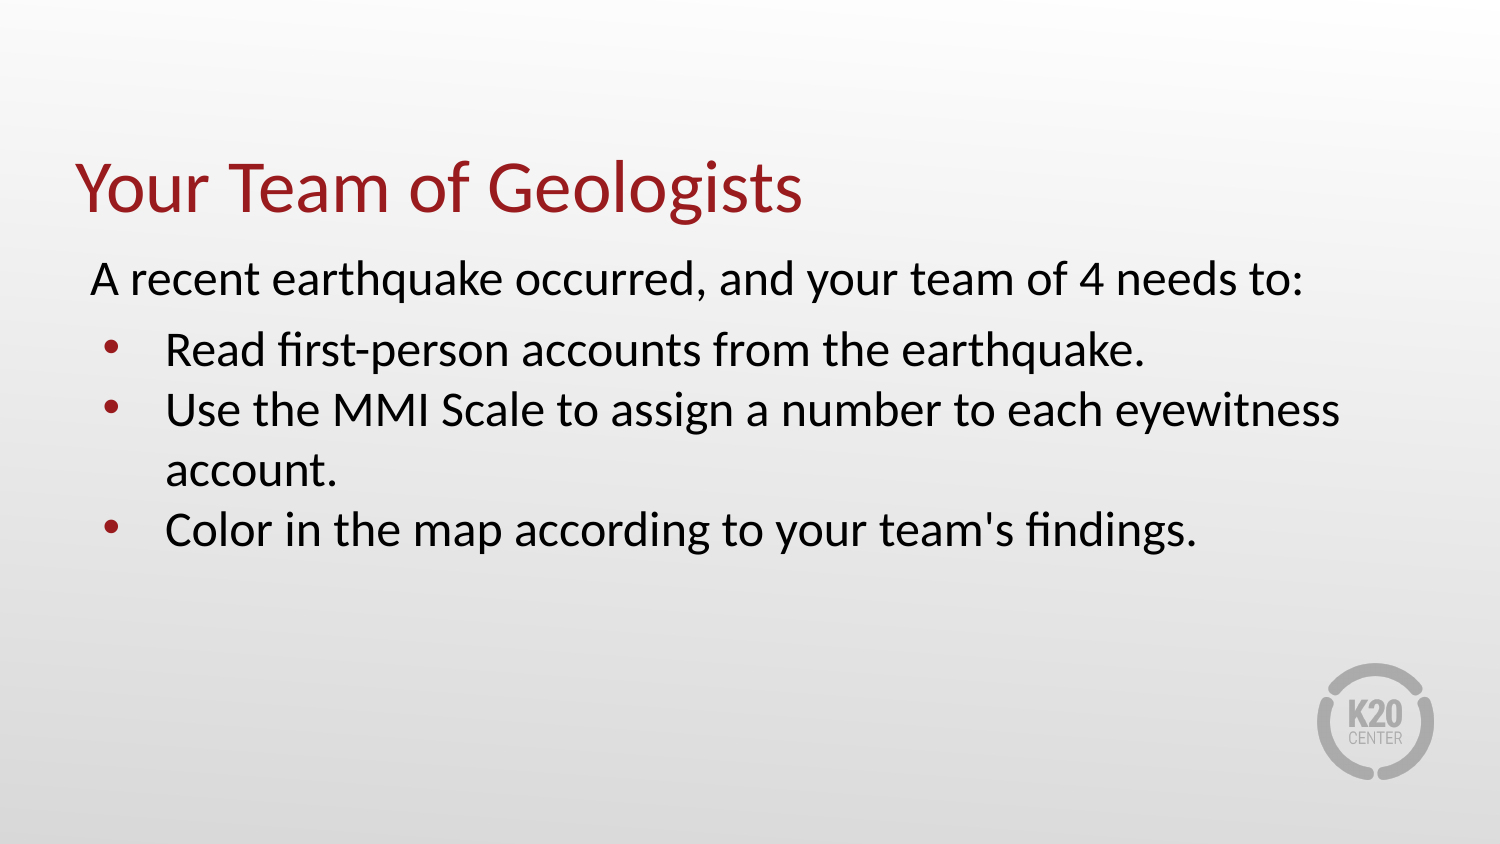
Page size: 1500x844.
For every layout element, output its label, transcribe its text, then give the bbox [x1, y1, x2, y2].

title Your Team of Geologists [75, 86, 1425, 228]
list A recent earthquake occurred, and your team of 4 needs to: Read first-person accounts from the earthquake. Use the MMI Scale to assign a number to each eyewitness account. Color in the map according to your team's findings. [75, 238, 1425, 779]
picture [1300, 646, 1451, 797]
